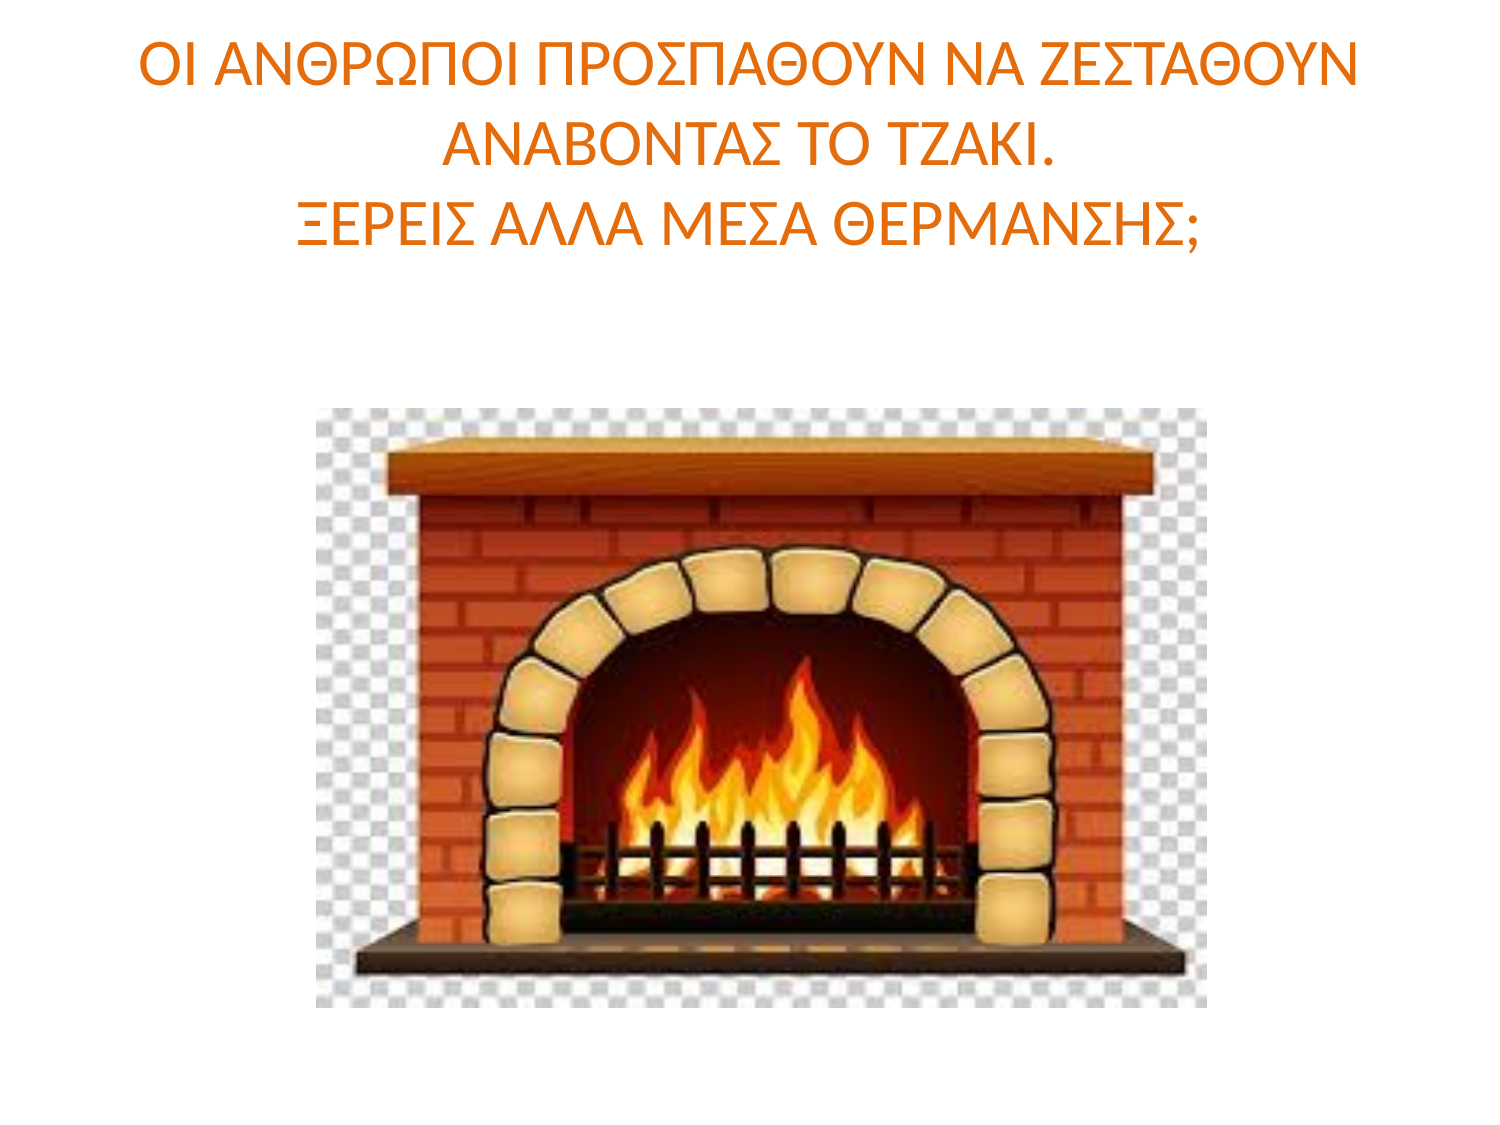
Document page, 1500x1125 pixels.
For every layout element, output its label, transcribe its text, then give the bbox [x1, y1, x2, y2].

title ΟΙ ΑΝΘΡΩΠΟΙ ΠΡΟΣΠΑΘΟΥΝ ΝΑ ΖΕΣΤΑΘΟΥΝ ΑΝΑΒΟΝΤΑΣ ΤΟ ΤΖΑΚΙ. ΞΕΡΕΙΣ ΑΛΛΑ ΜΕΣΑ ΘΕΡΜΑΝΣΗΣ; [75, 45, 1425, 233]
picture [316, 408, 1208, 1009]
